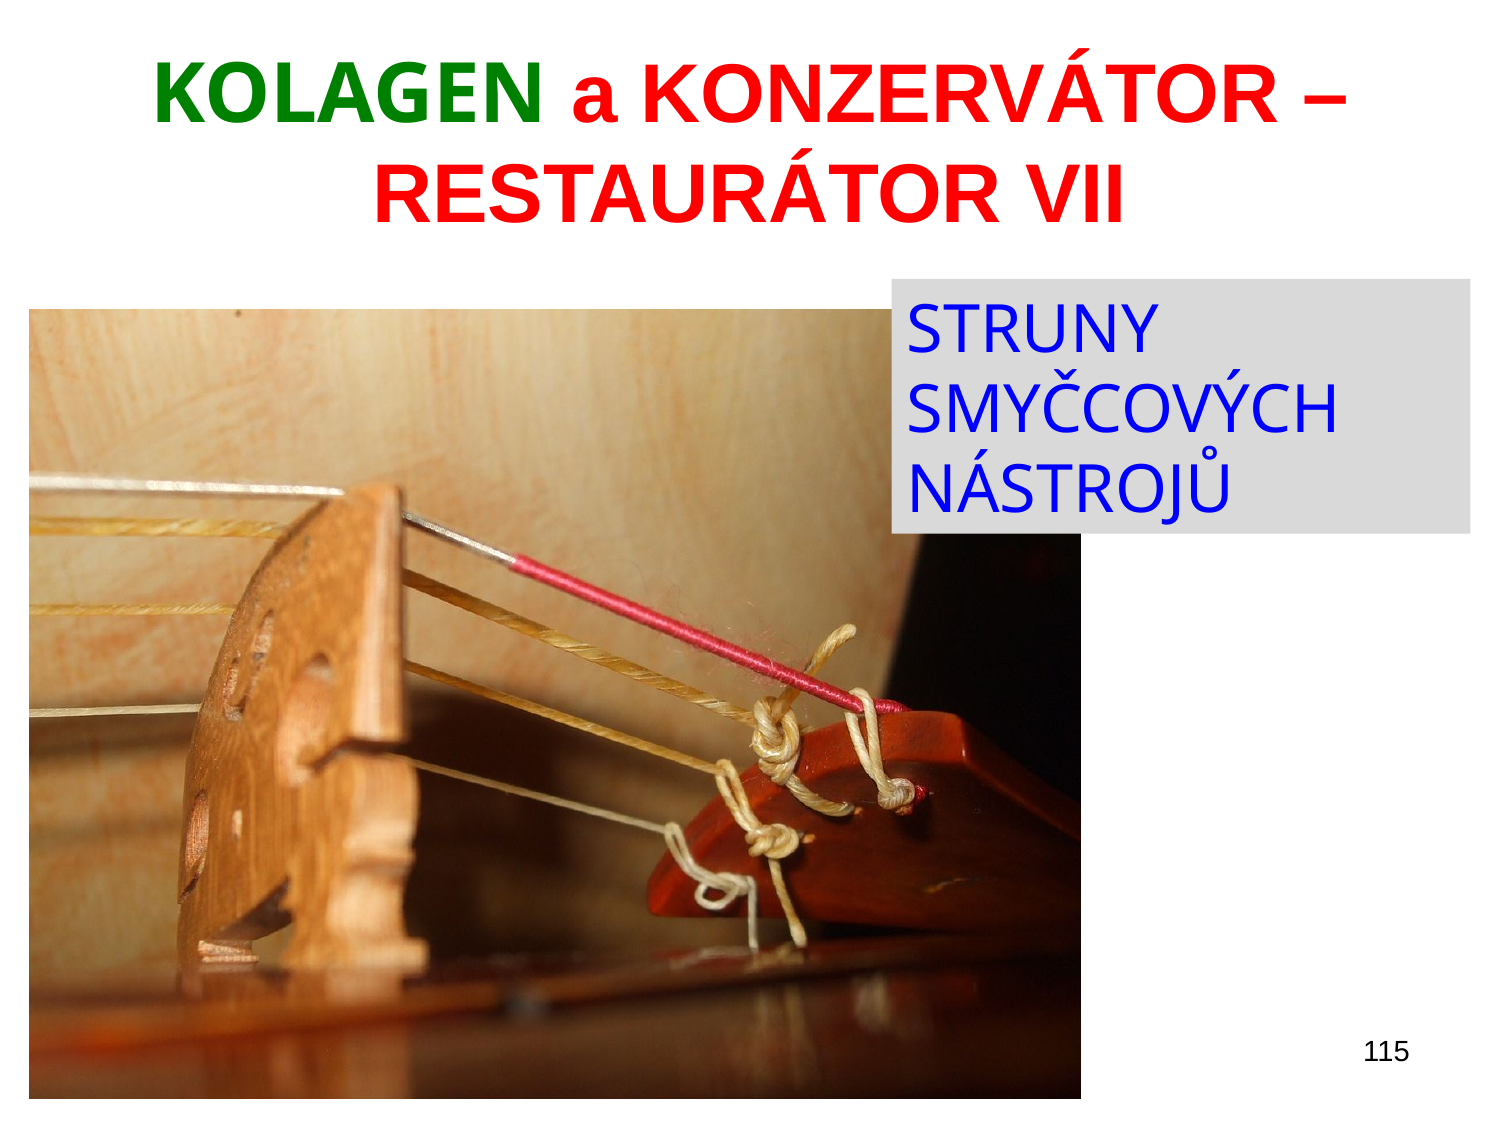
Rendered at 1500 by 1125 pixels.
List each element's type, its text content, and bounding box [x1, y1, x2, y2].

text_box Detail Technická želatina [0, 0, 1500, 216]
picture [29, 309, 1081, 1099]
text_box STRUNY SMYČCOVÝCH NÁSTROJŮ [891, 278, 1471, 534]
title KOLAGEN a KONZERVÁTOR – RESTAURÁTOR VII [74, 216, 1426, 233]
slide_number 115 [1085, 1024, 1426, 1103]
